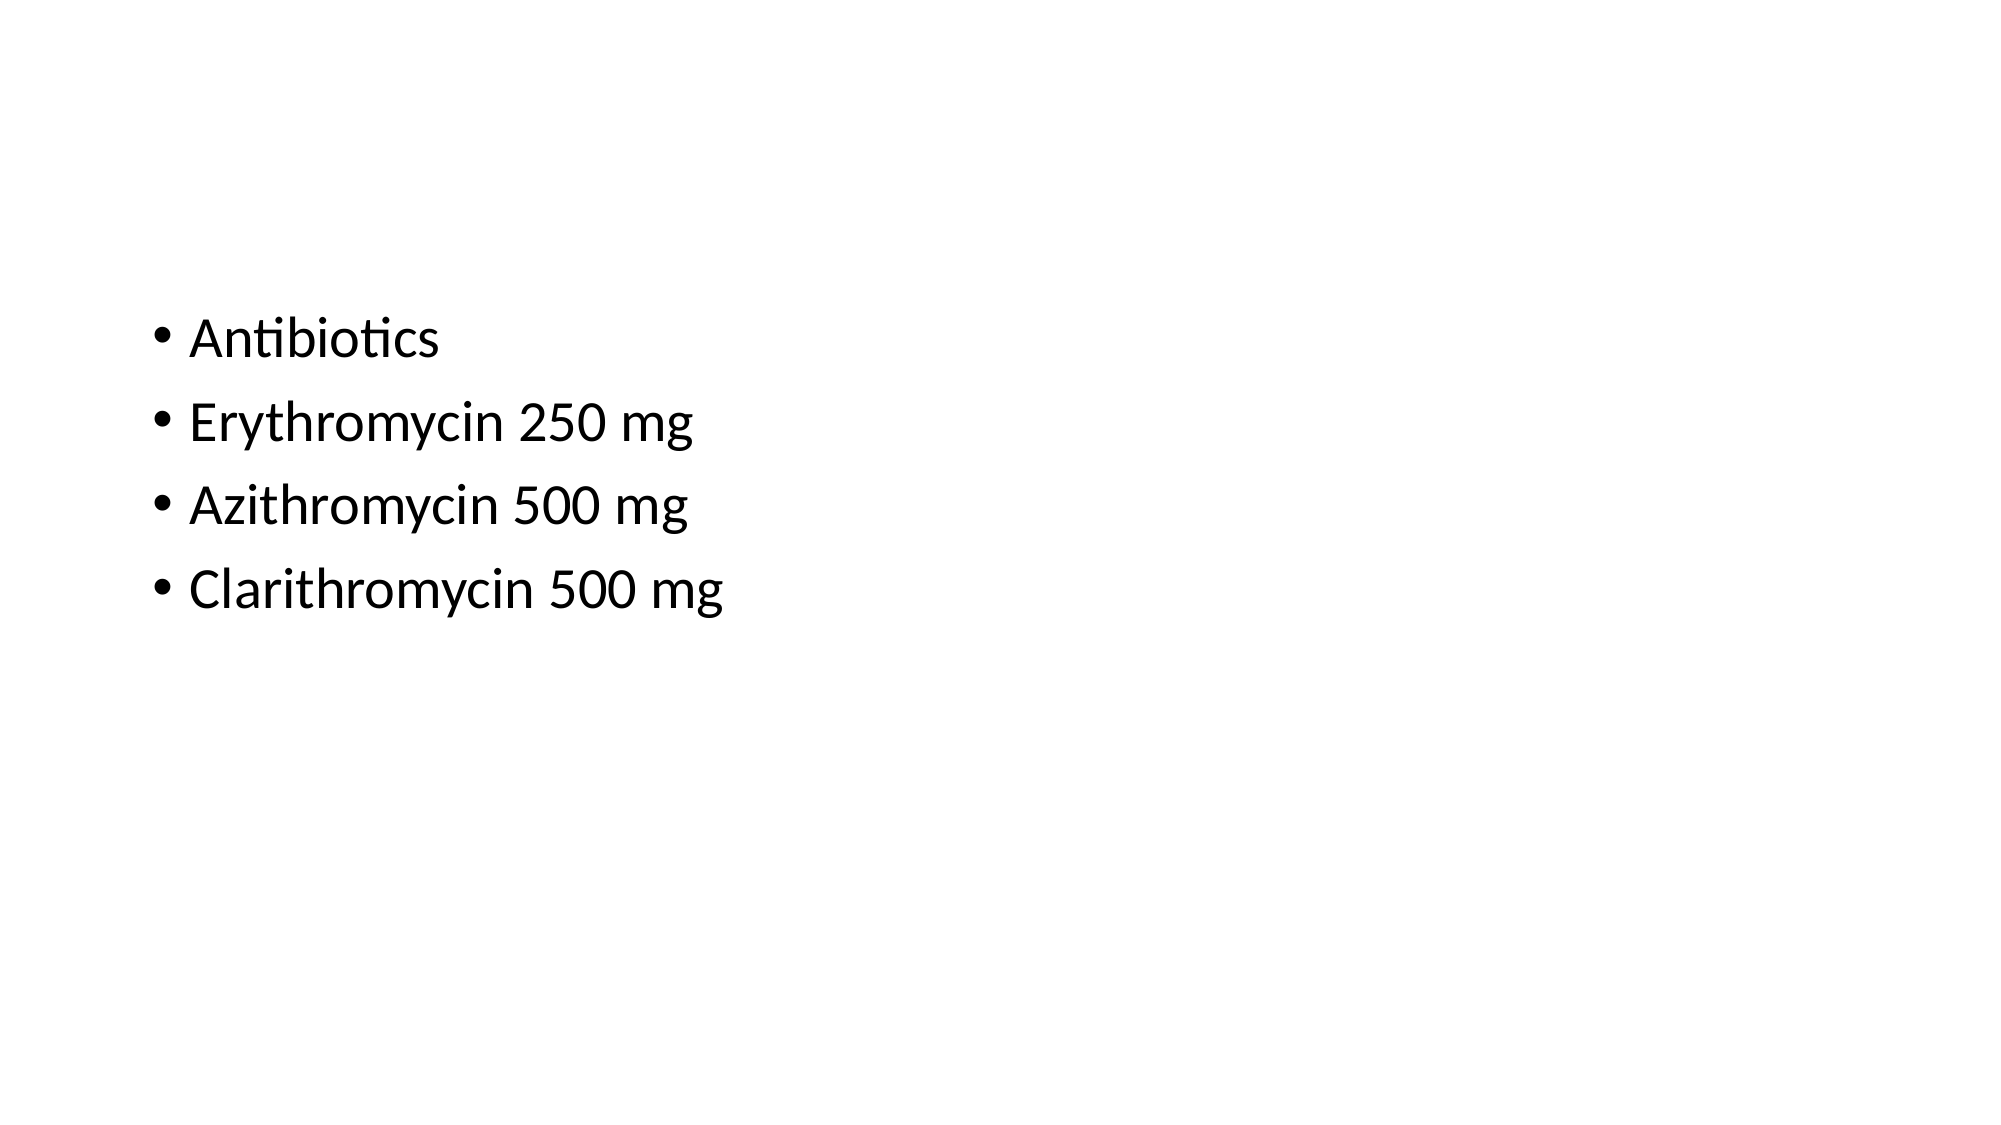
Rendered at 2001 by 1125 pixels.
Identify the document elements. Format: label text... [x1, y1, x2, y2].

list Antibiotics Erythromycin 250 mg Azithromycin 500 mg Clarithromycin 500 mg [137, 299, 1588, 1014]
